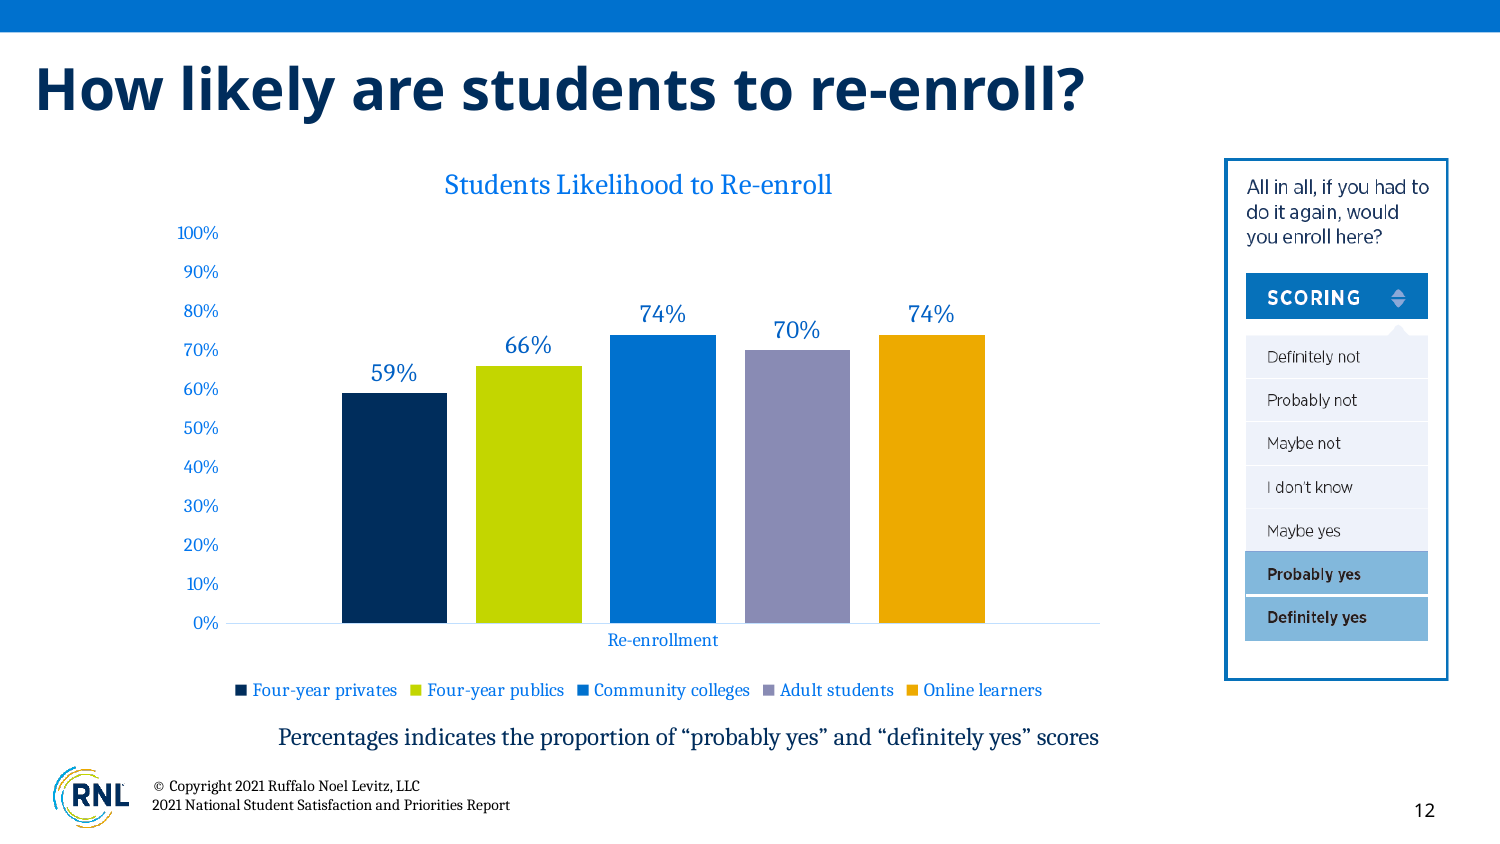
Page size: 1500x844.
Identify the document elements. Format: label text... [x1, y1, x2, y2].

picture [50, 764, 131, 830]
chart [158, 139, 1120, 708]
title How likely are students to re-enroll? [34, 52, 1435, 124]
picture [1202, 152, 1462, 696]
text_box Percentages indicates the proportion of “probably yes” and “definitely yes” scores [263, 715, 1116, 758]
text_box © Copyright 2021 Ruffalo Noel Levitz, LLC 2021 National Student Satisfaction and Priorities Report [141, 769, 720, 820]
